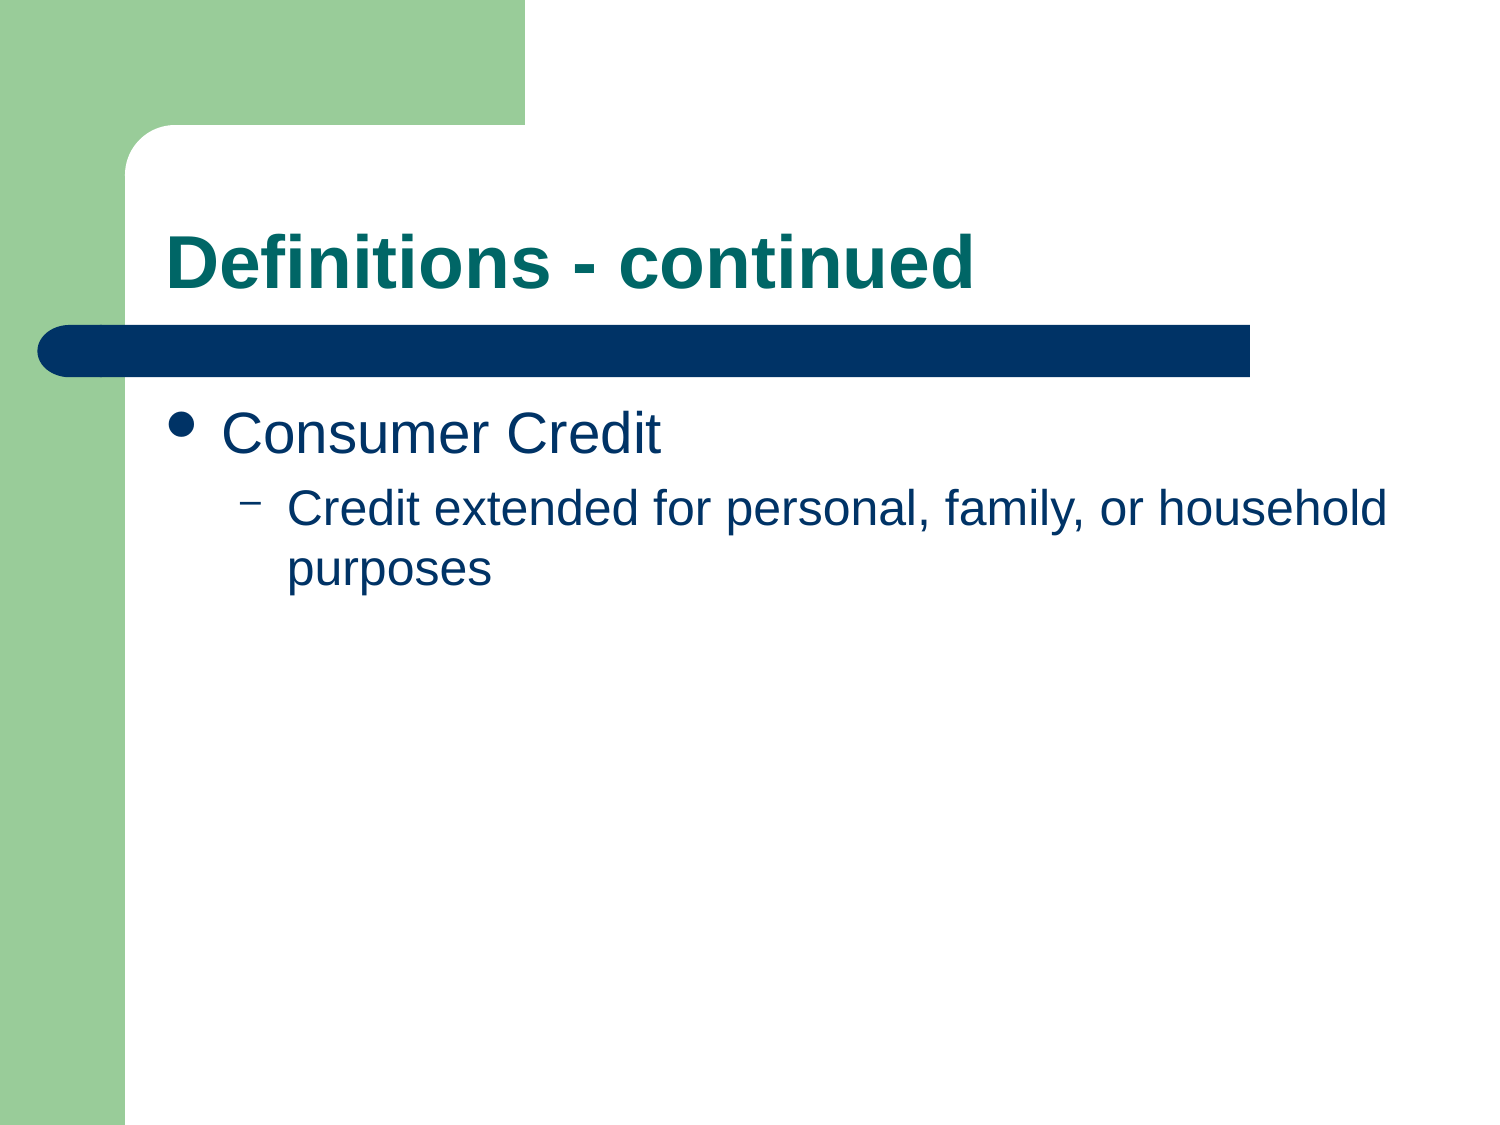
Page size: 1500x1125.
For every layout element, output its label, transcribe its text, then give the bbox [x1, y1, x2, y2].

list Consumer Credit Credit extended for personal, family, or household purposes [149, 387, 1463, 1001]
title Definitions - continued [149, 124, 1463, 313]
